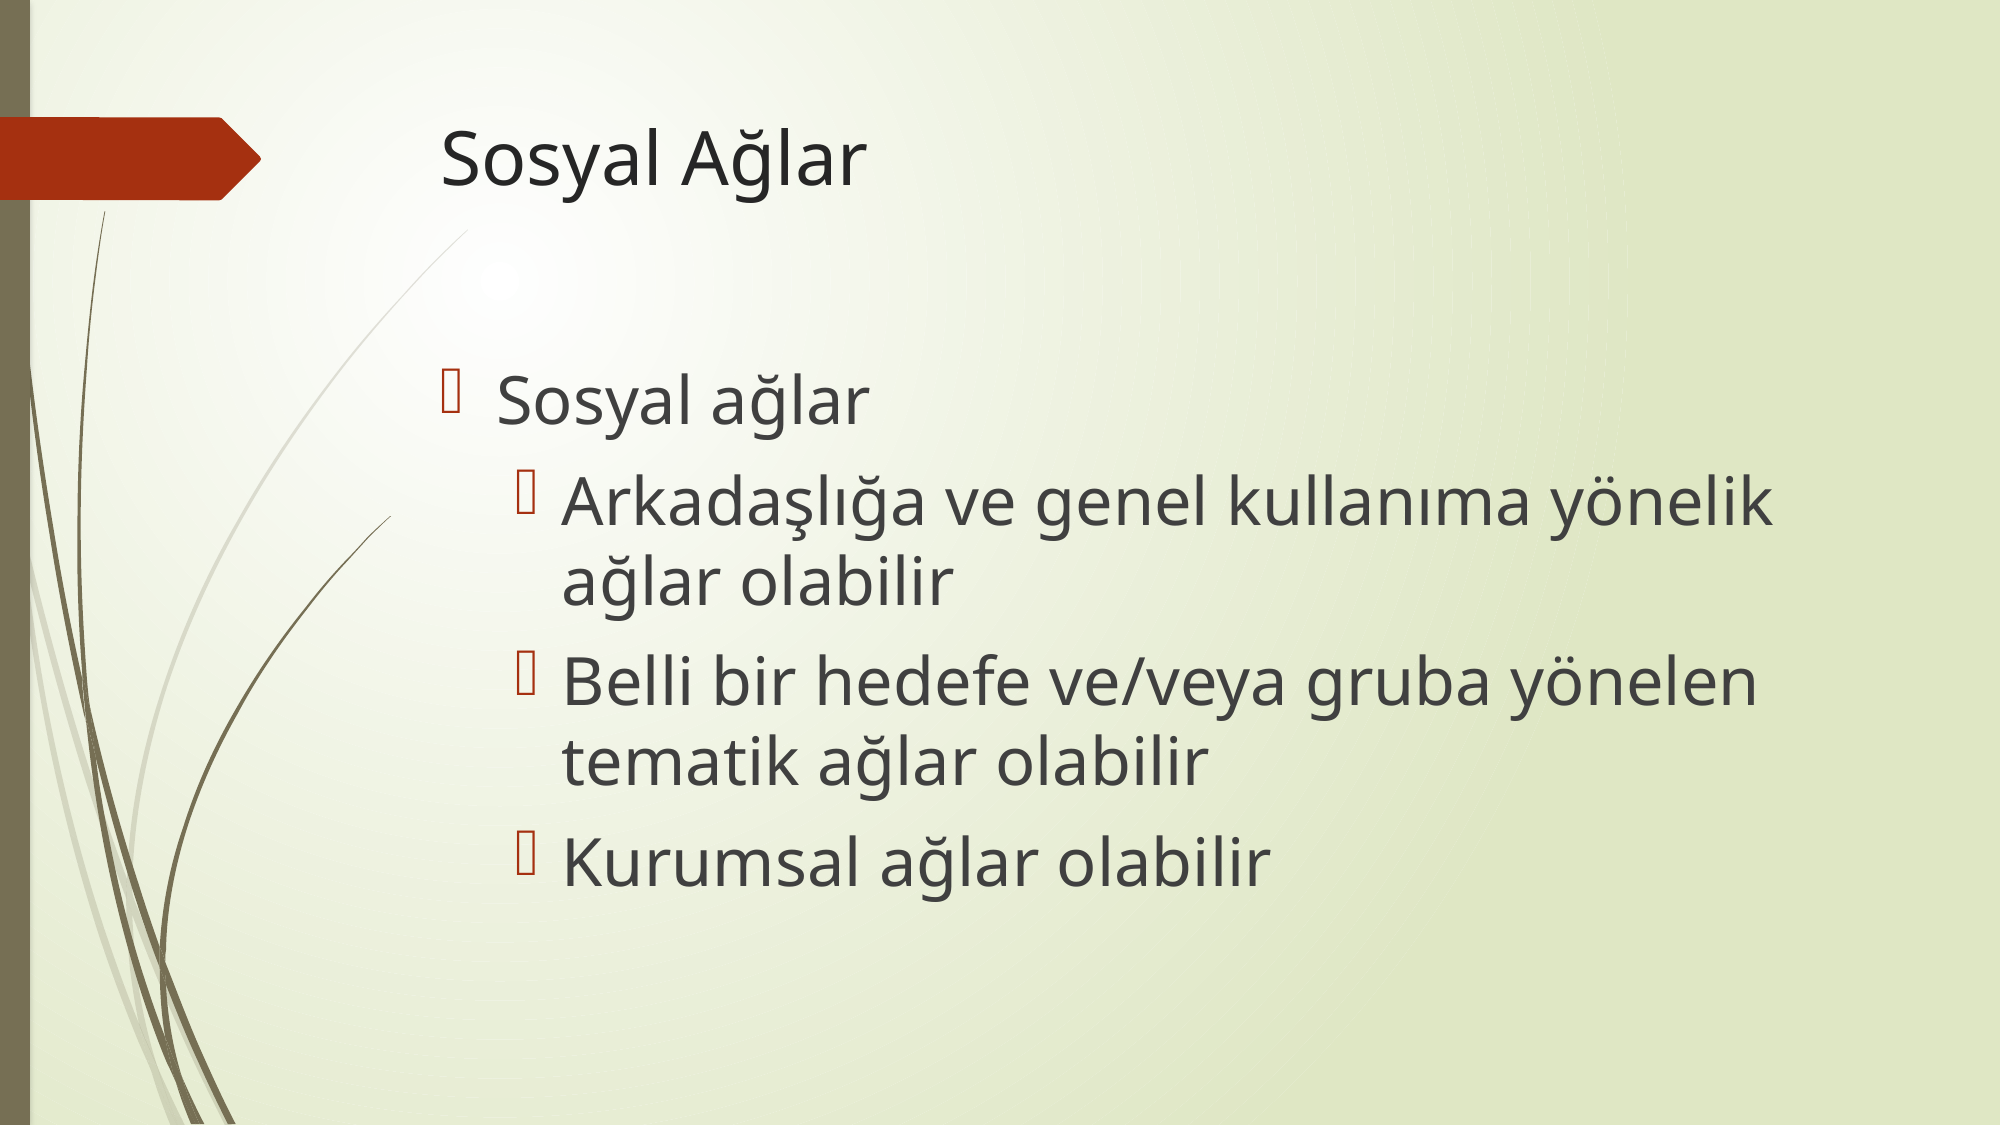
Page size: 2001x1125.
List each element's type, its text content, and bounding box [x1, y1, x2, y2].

list Sosyal ağlar Arkadaşlığa ve genel kullanıma yönelik ağlar olabilir Belli bir hedefe ve/veya gruba yönelen tematik ağlar olabilir Kurumsal ağlar olabilir [424, 350, 1888, 970]
title Sosyal Ağlar [425, 102, 1888, 313]
